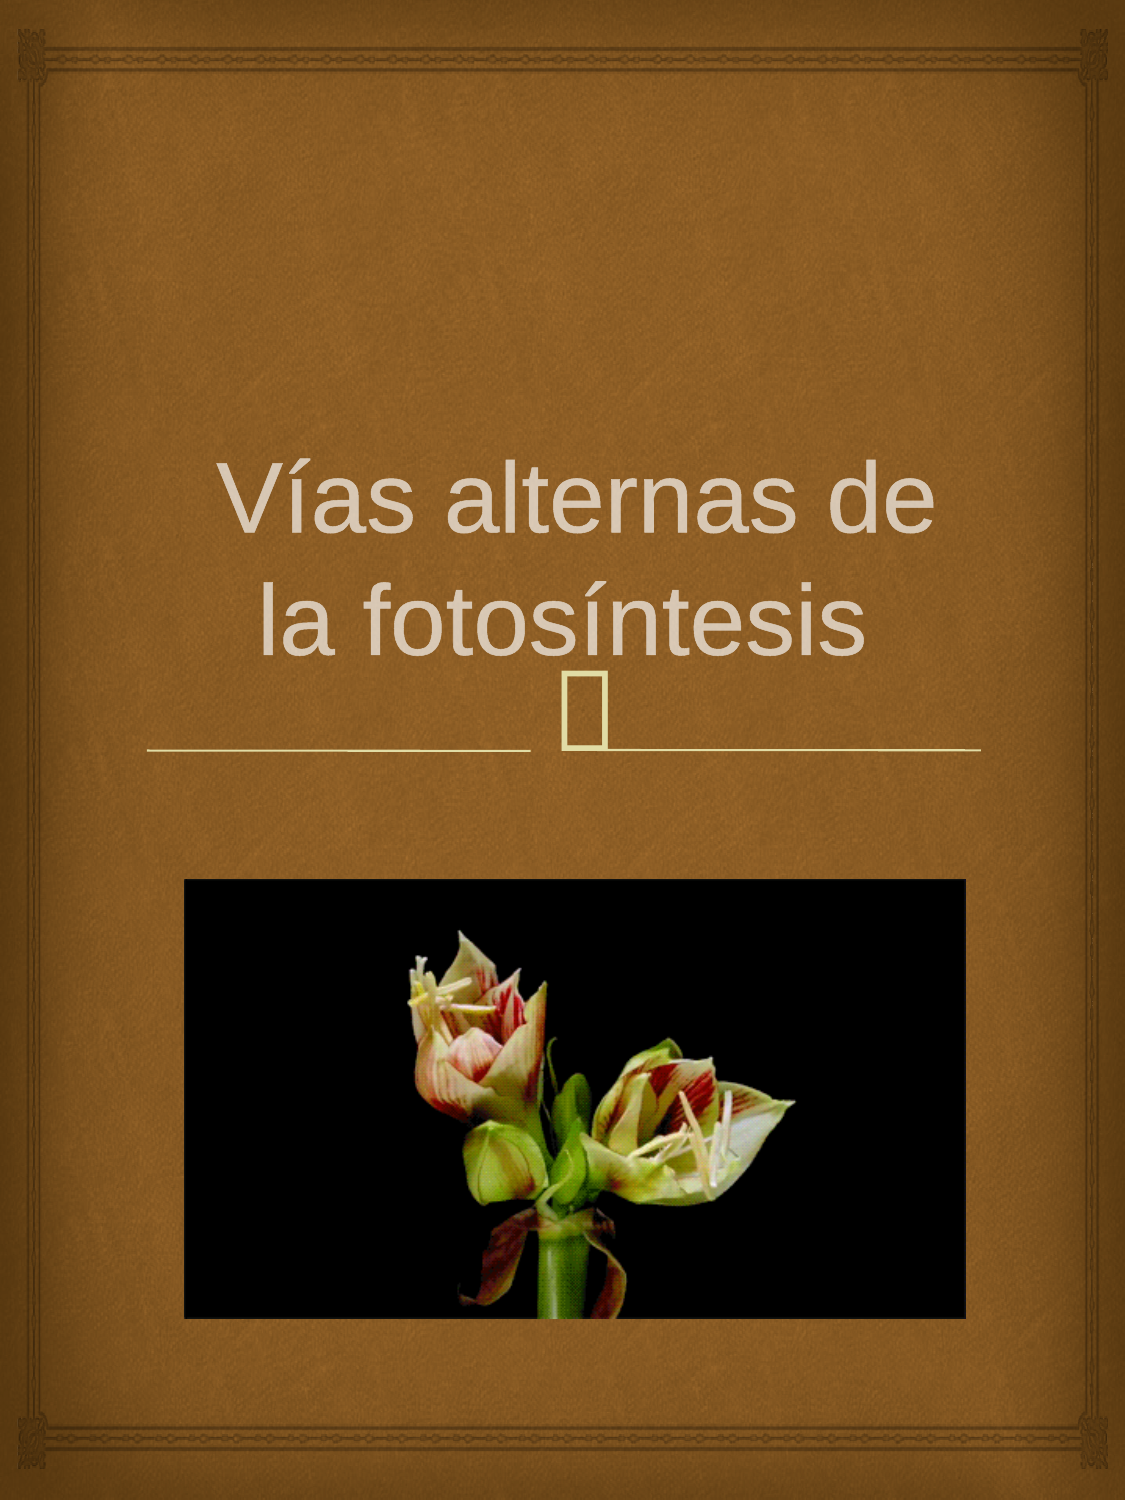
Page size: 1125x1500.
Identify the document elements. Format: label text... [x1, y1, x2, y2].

picture [0, 0, 1125, 1500]
title Vías alternas de la fotosíntesis [145, 303, 980, 683]
